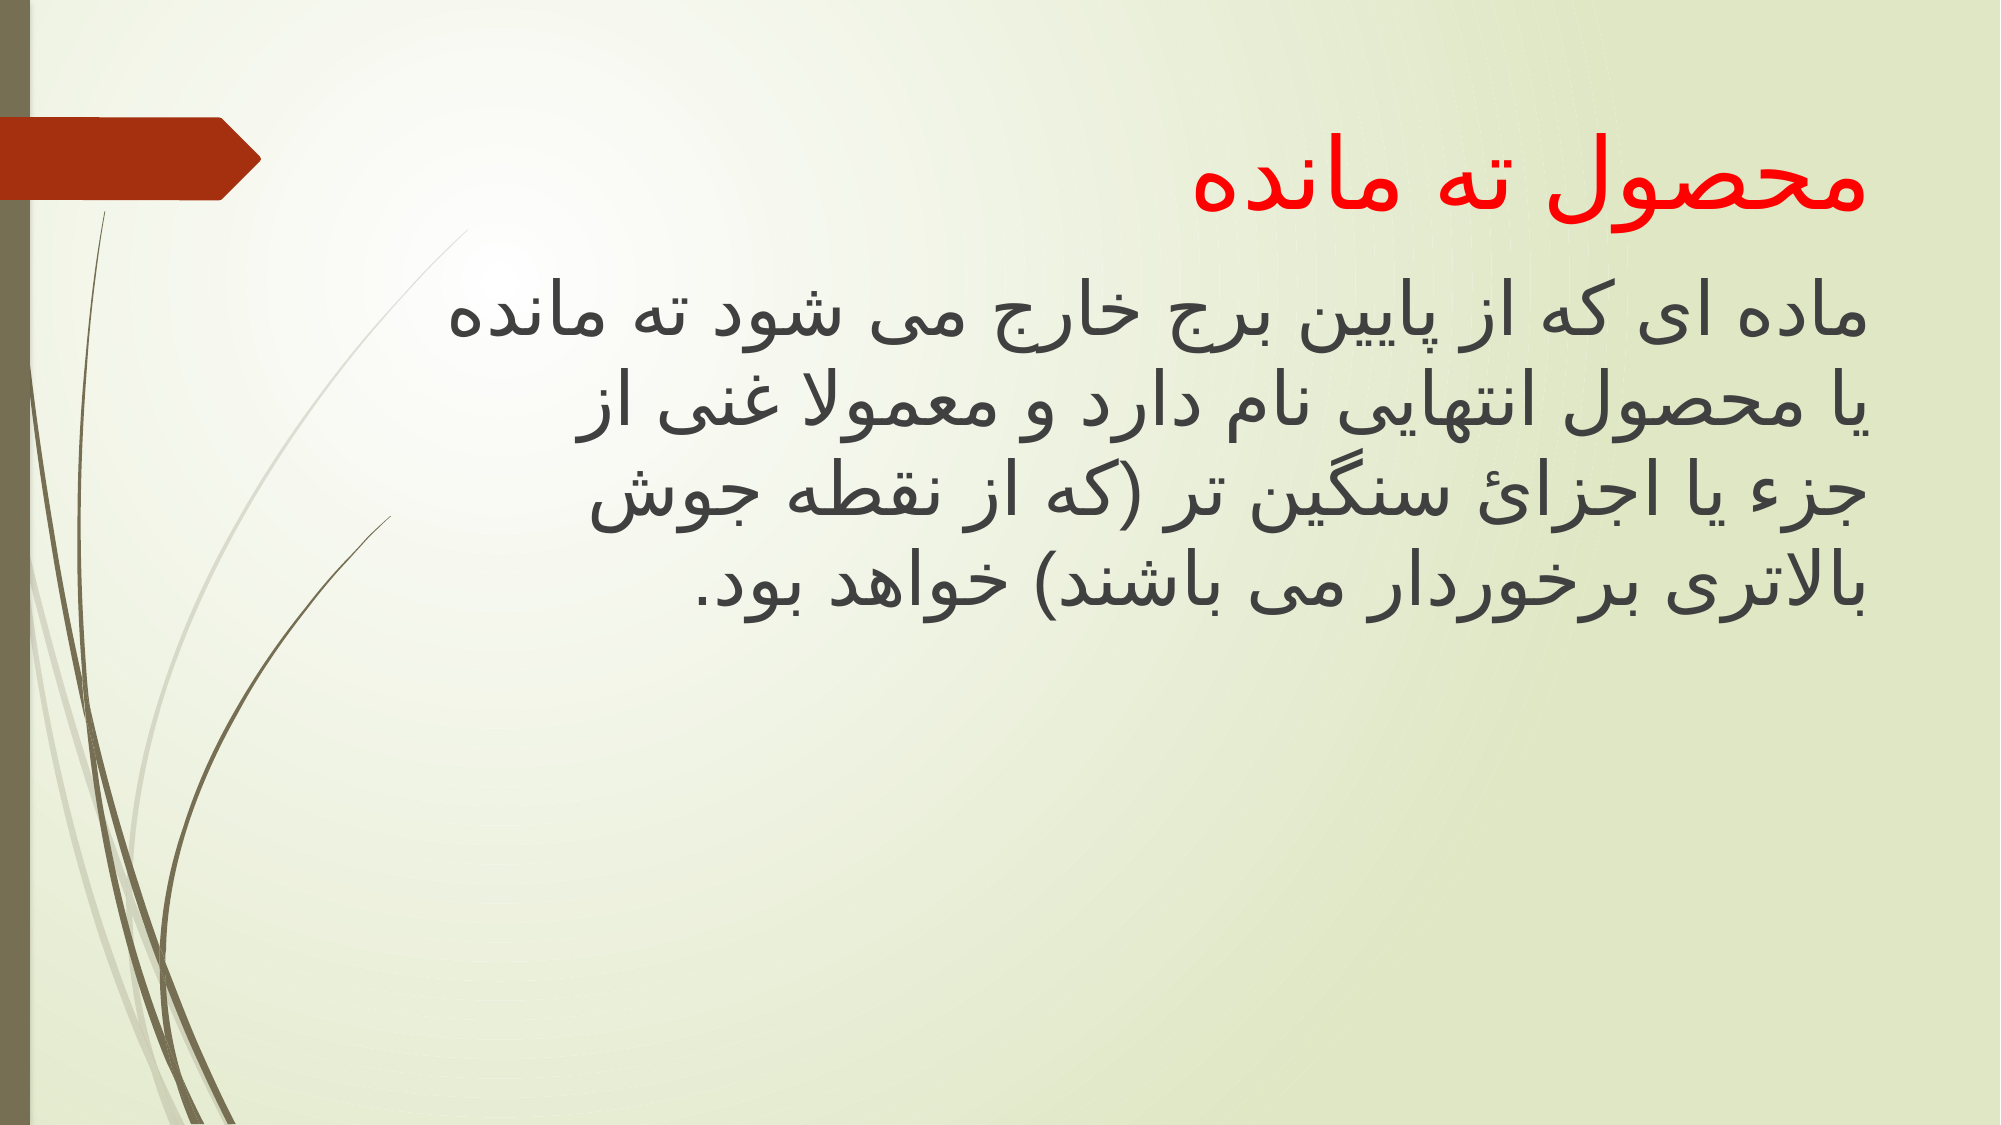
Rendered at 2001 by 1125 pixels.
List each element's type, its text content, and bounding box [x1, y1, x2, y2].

title محصول ته مانده [425, 102, 1888, 252]
list ماده ای که از پایین برج خارج می شود ته مانده یا محصول انتهایی نام دارد و معمولا غنی از جزء یا اجزائ سنگین تر (که از نقطه جوش بالاتری برخوردار می باشند) خواهد بود. [424, 252, 1888, 873]
